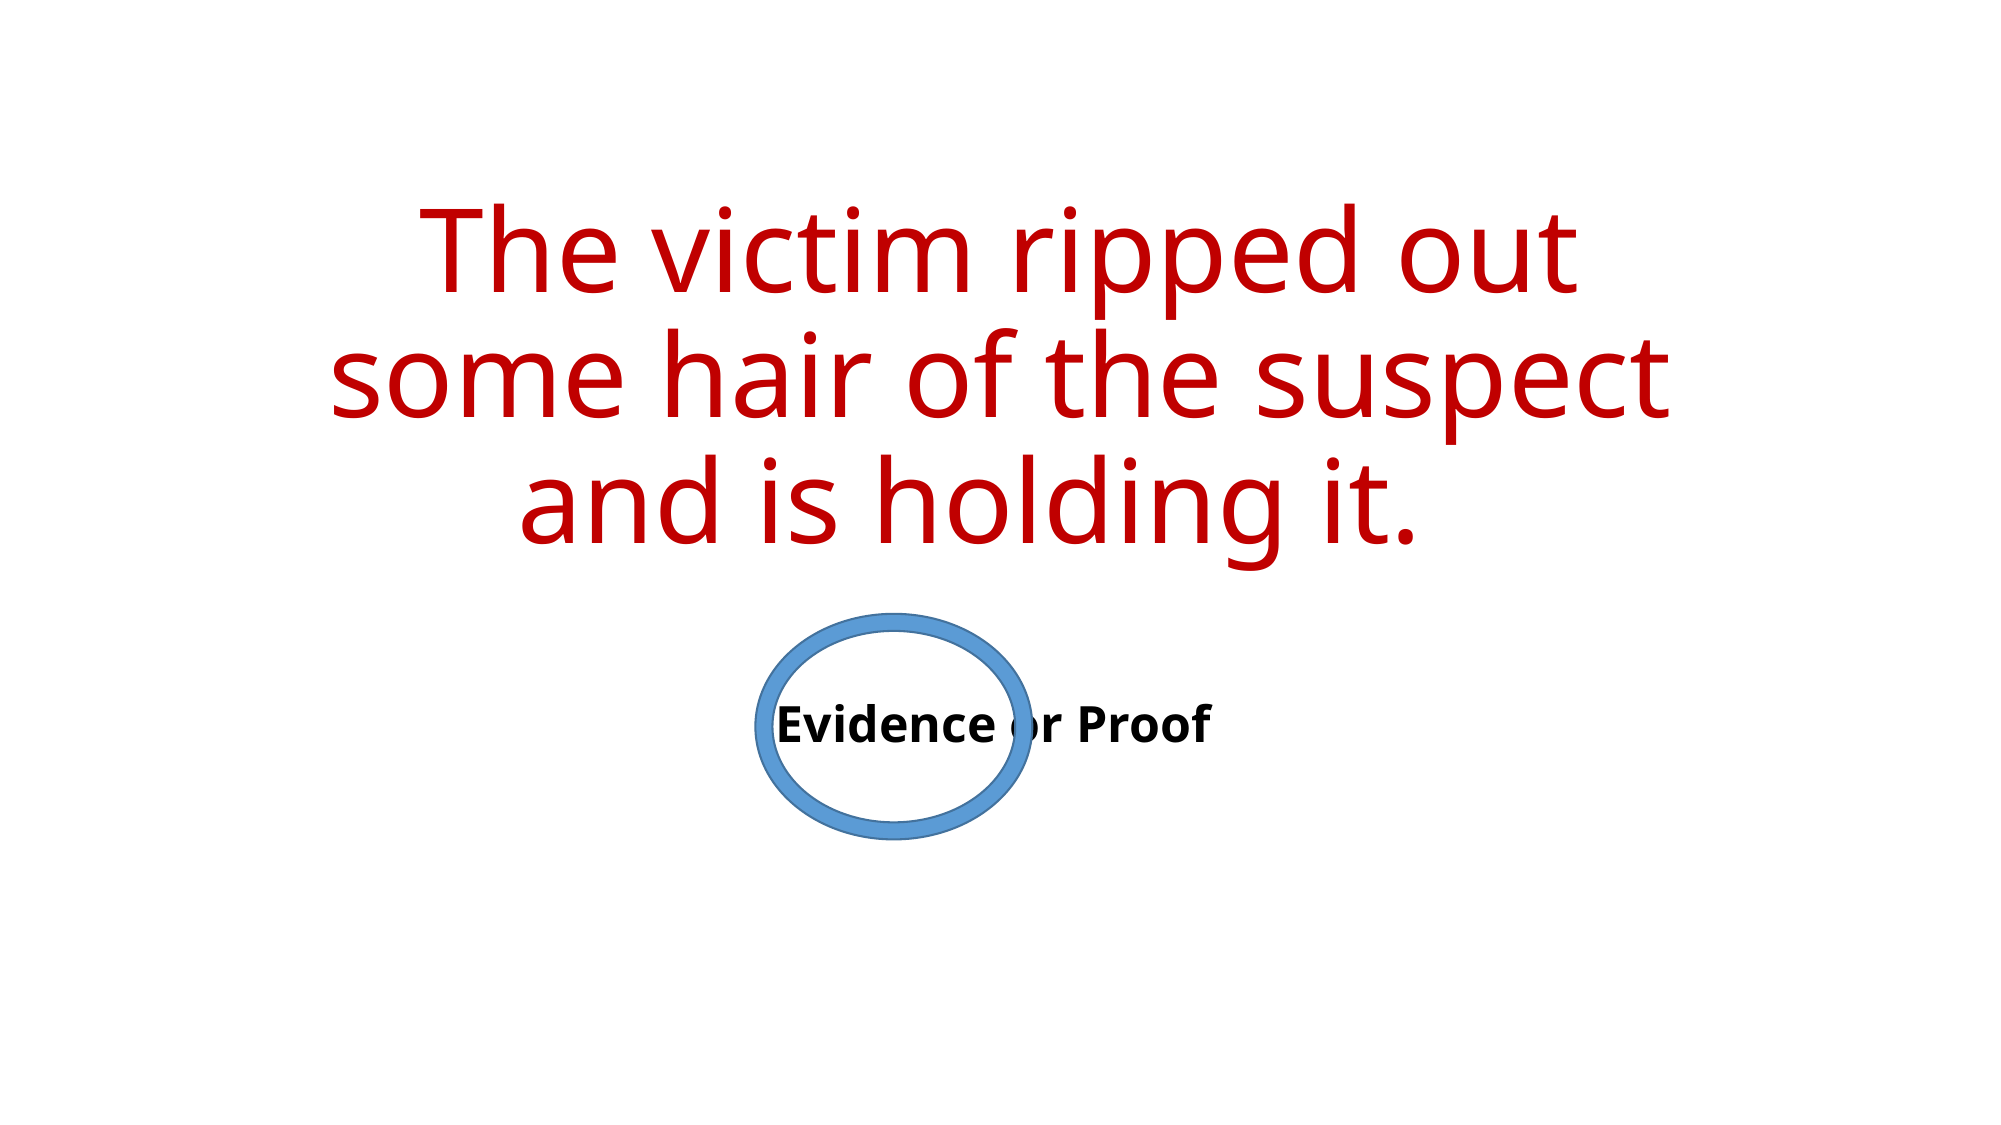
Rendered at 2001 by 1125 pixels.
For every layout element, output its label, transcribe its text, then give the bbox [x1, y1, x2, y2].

text_box [754, 612, 1034, 841]
subtitle Evidence or Proof [249, 590, 1750, 863]
title The victim ripped out some hair of the suspect and is holding it. [249, 184, 1750, 576]
